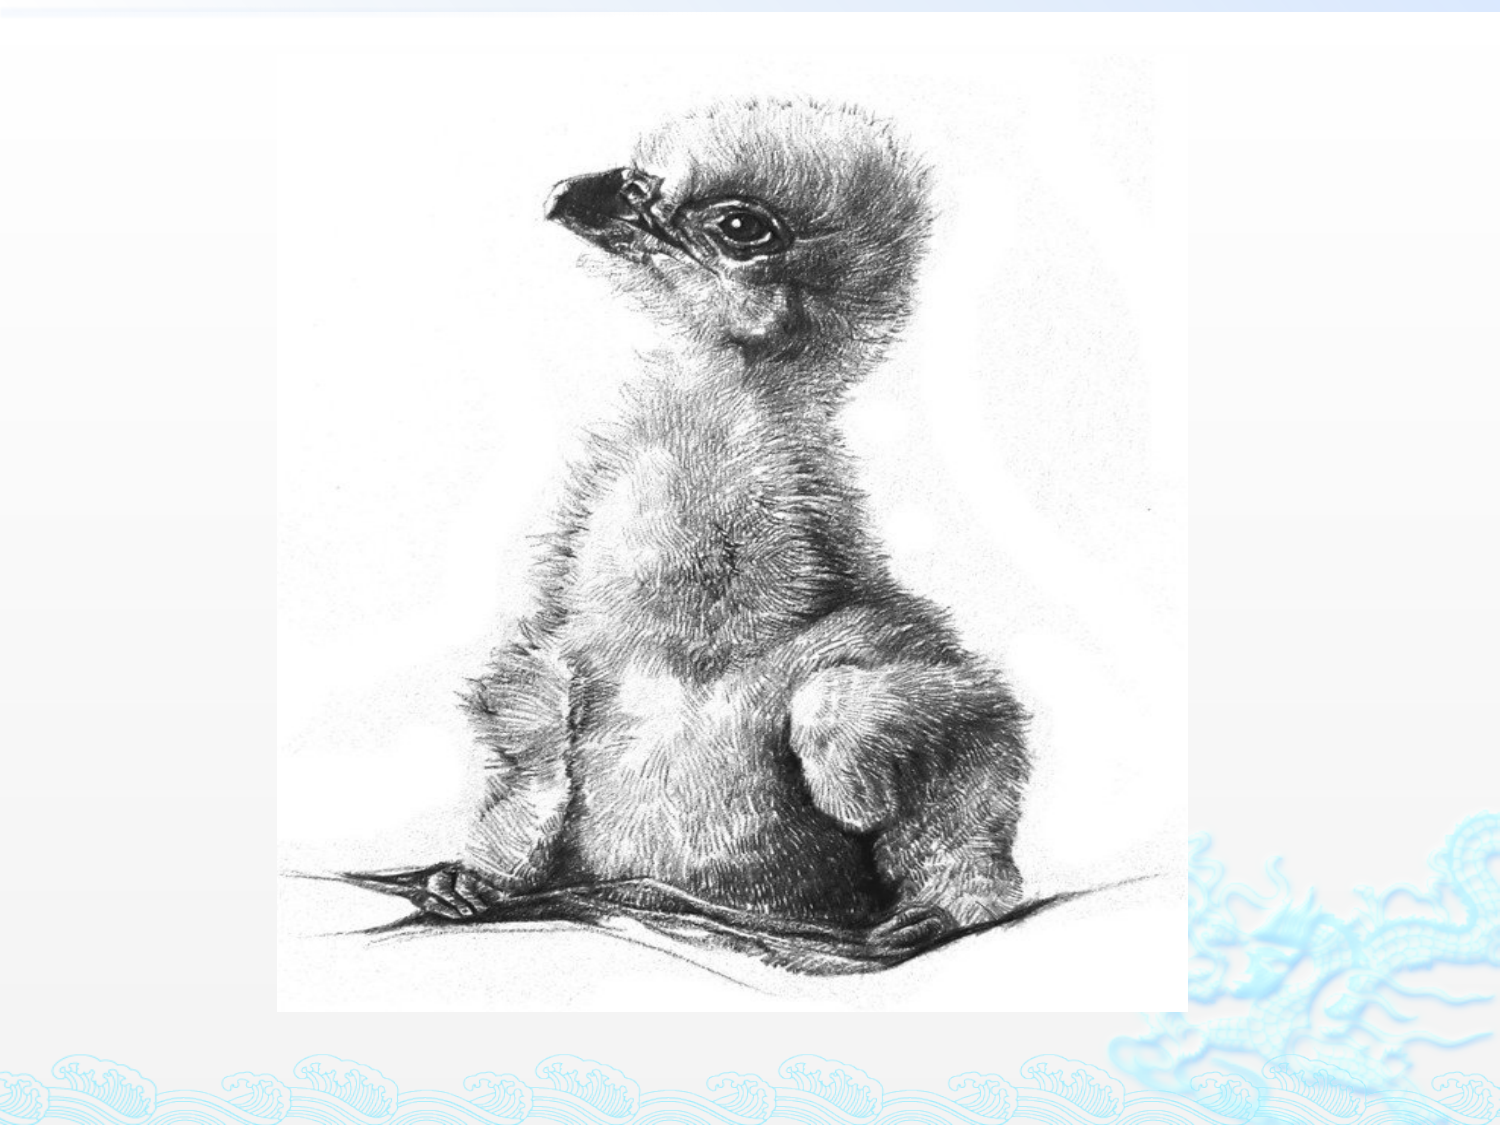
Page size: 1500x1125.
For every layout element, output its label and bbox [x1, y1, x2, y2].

list [276, 53, 1188, 1012]
